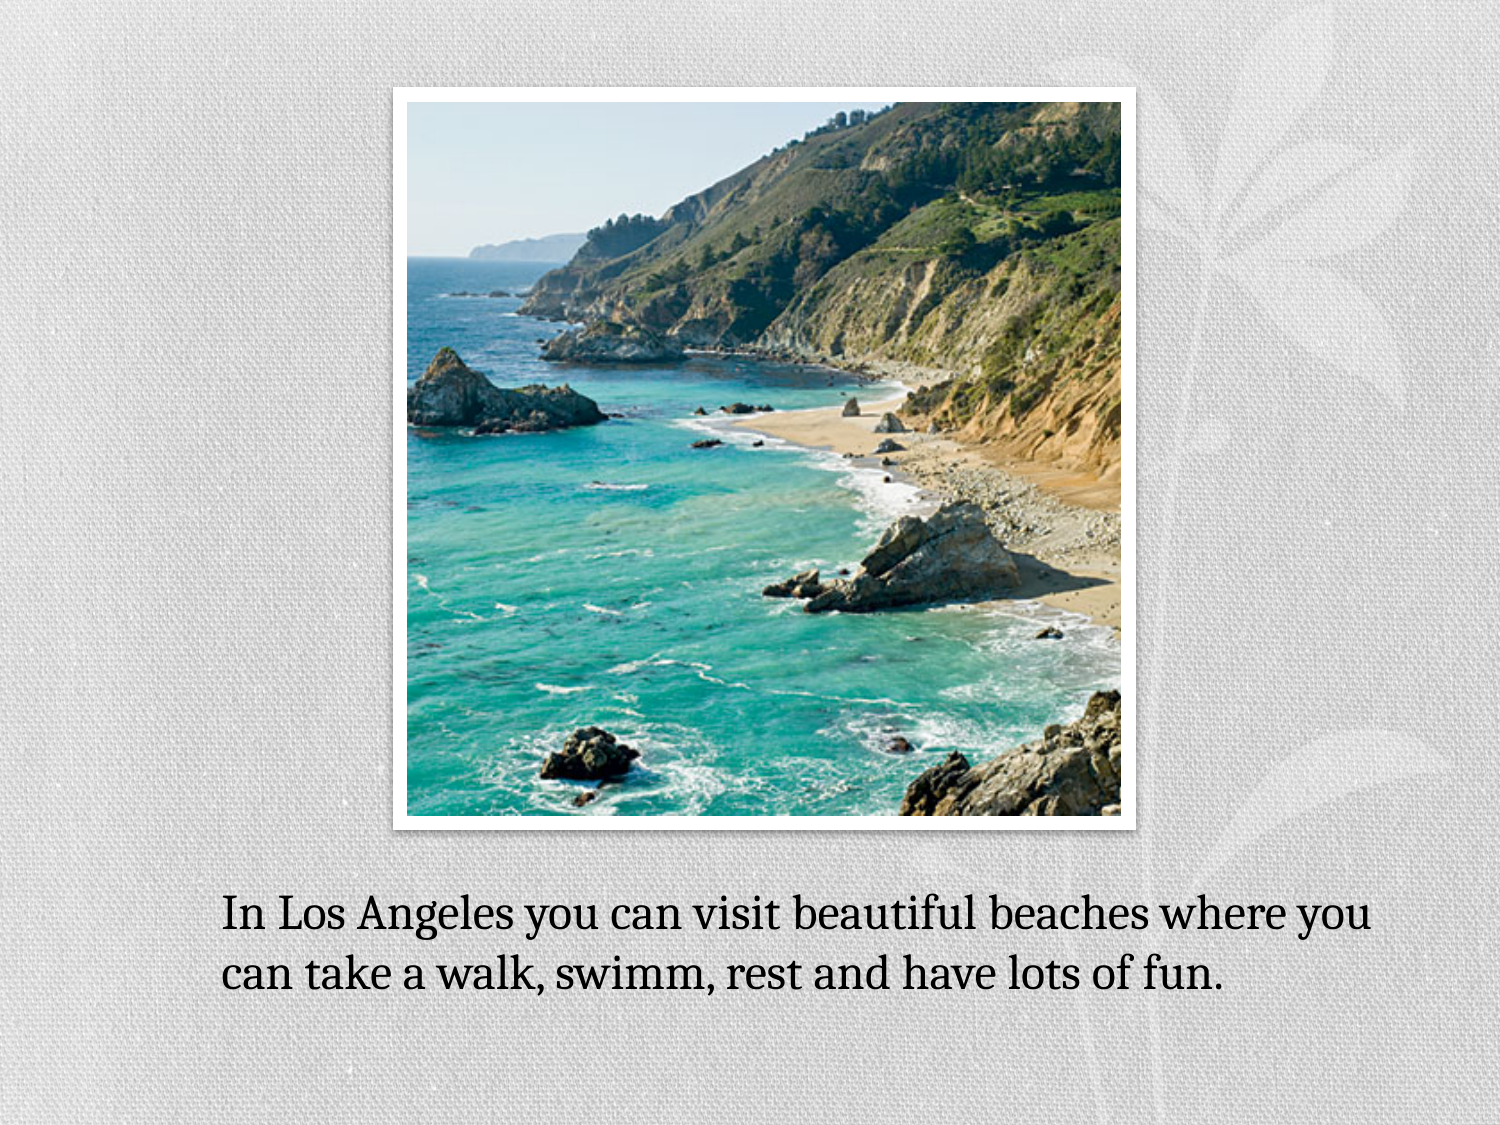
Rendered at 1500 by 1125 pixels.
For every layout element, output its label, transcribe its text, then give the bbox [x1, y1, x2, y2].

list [407, 101, 1122, 817]
text_box In Los Angeles you can visit beautiful beaches where you can take a walk, swimm, rest and have lots of fun. [206, 871, 1400, 1007]
